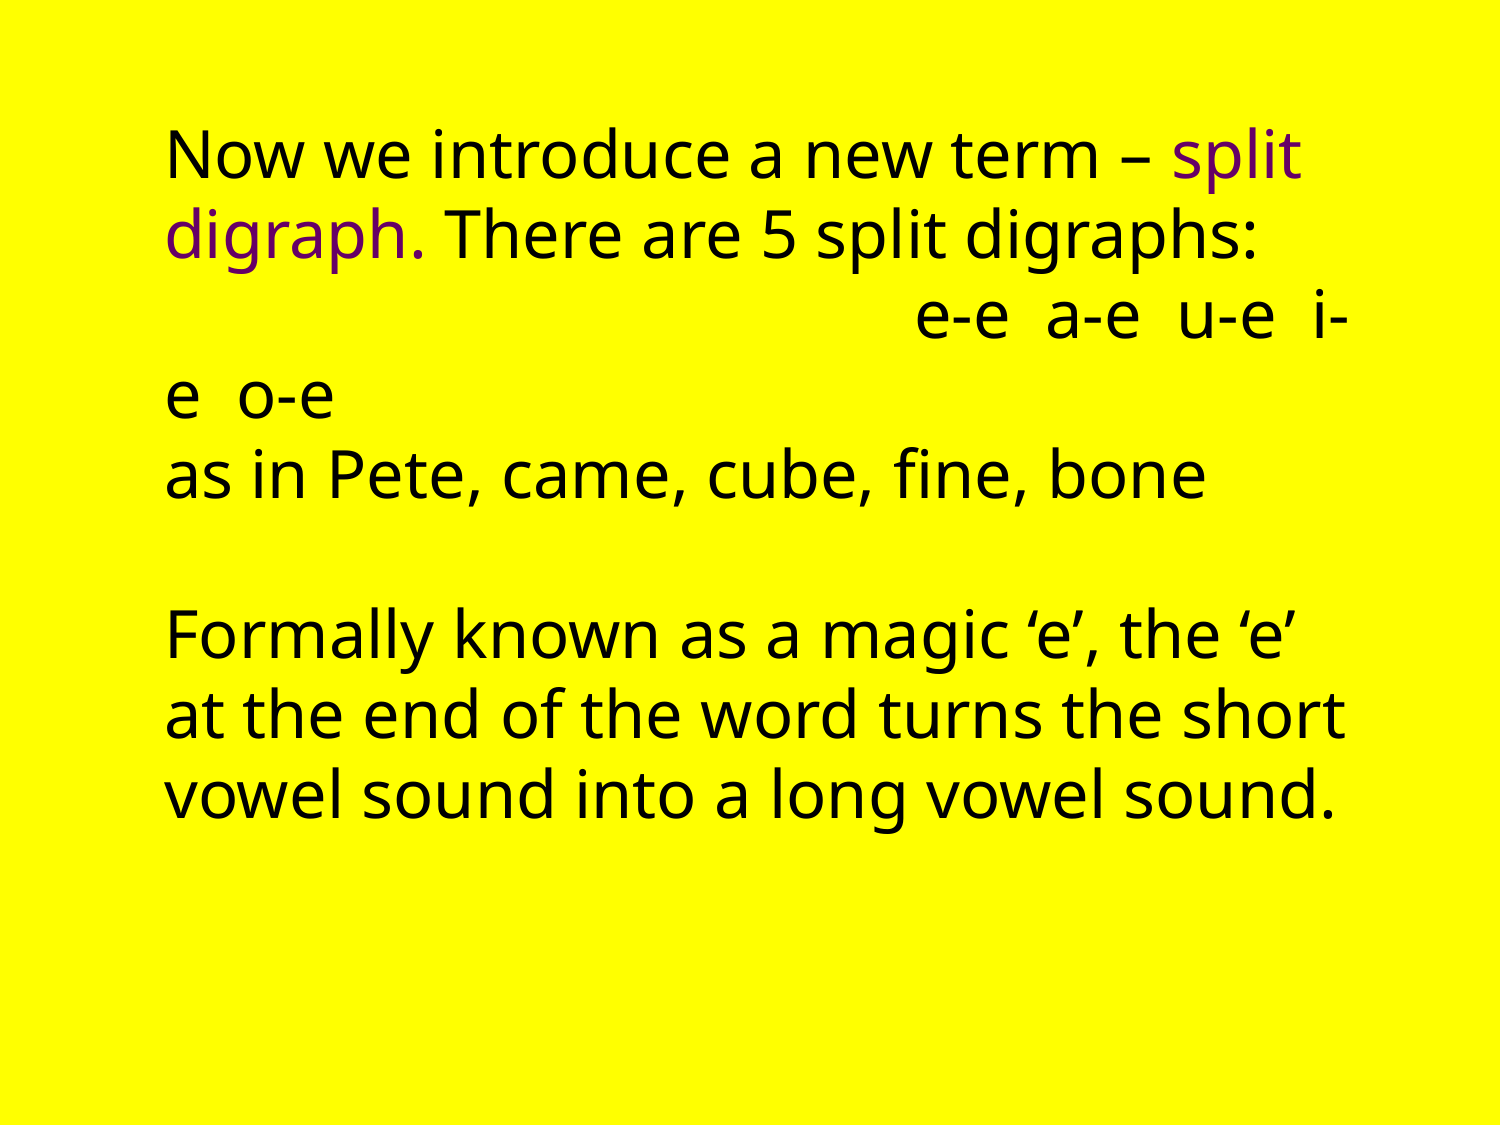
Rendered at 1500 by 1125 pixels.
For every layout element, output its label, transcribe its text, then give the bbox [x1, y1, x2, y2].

text_box Now we introduce a new term – split digraph. There are 5 split digraphs: e-e a-e u-e i-e o-e as in Pete, came, cube, fine, bone Formally known as a magic ‘e’, the ‘e’ at the end of the word turns the short vowel sound into a long vowel sound. [156, 104, 1371, 839]
